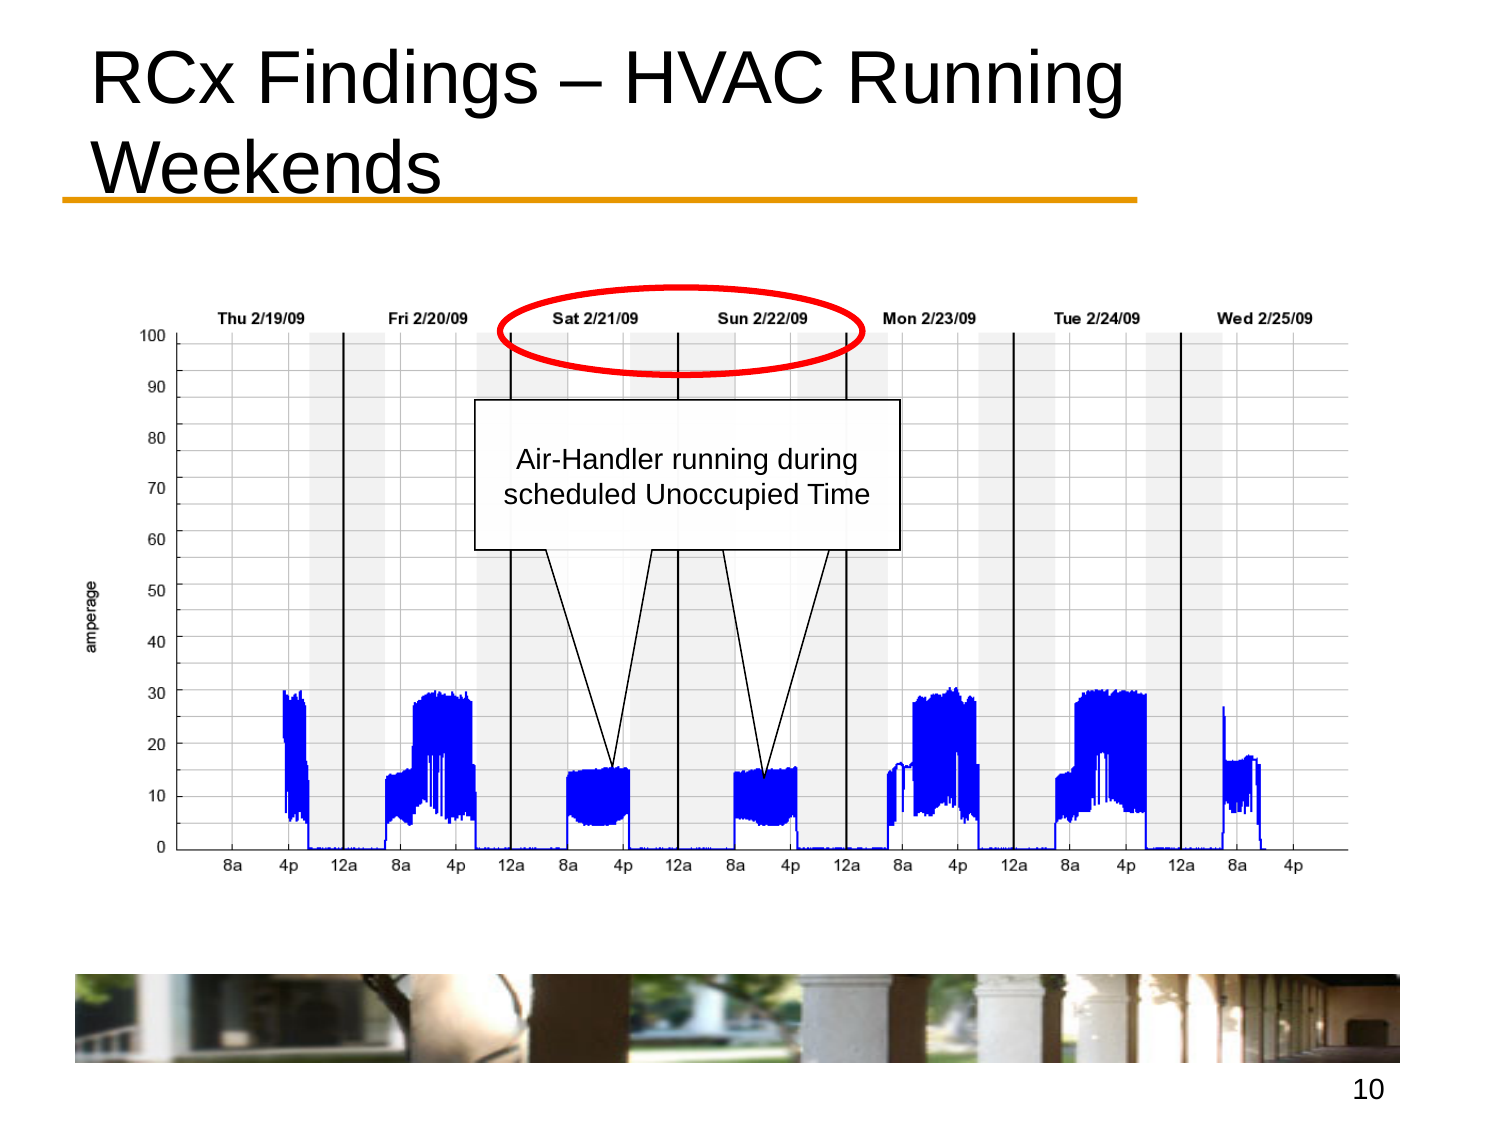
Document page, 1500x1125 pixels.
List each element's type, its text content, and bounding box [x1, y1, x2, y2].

slide_number 9 [1074, 1062, 1401, 1125]
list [74, 275, 1426, 937]
picture [75, 974, 1400, 1063]
title RCx Findings – HVAC Running Weekends [74, 24, 1426, 213]
